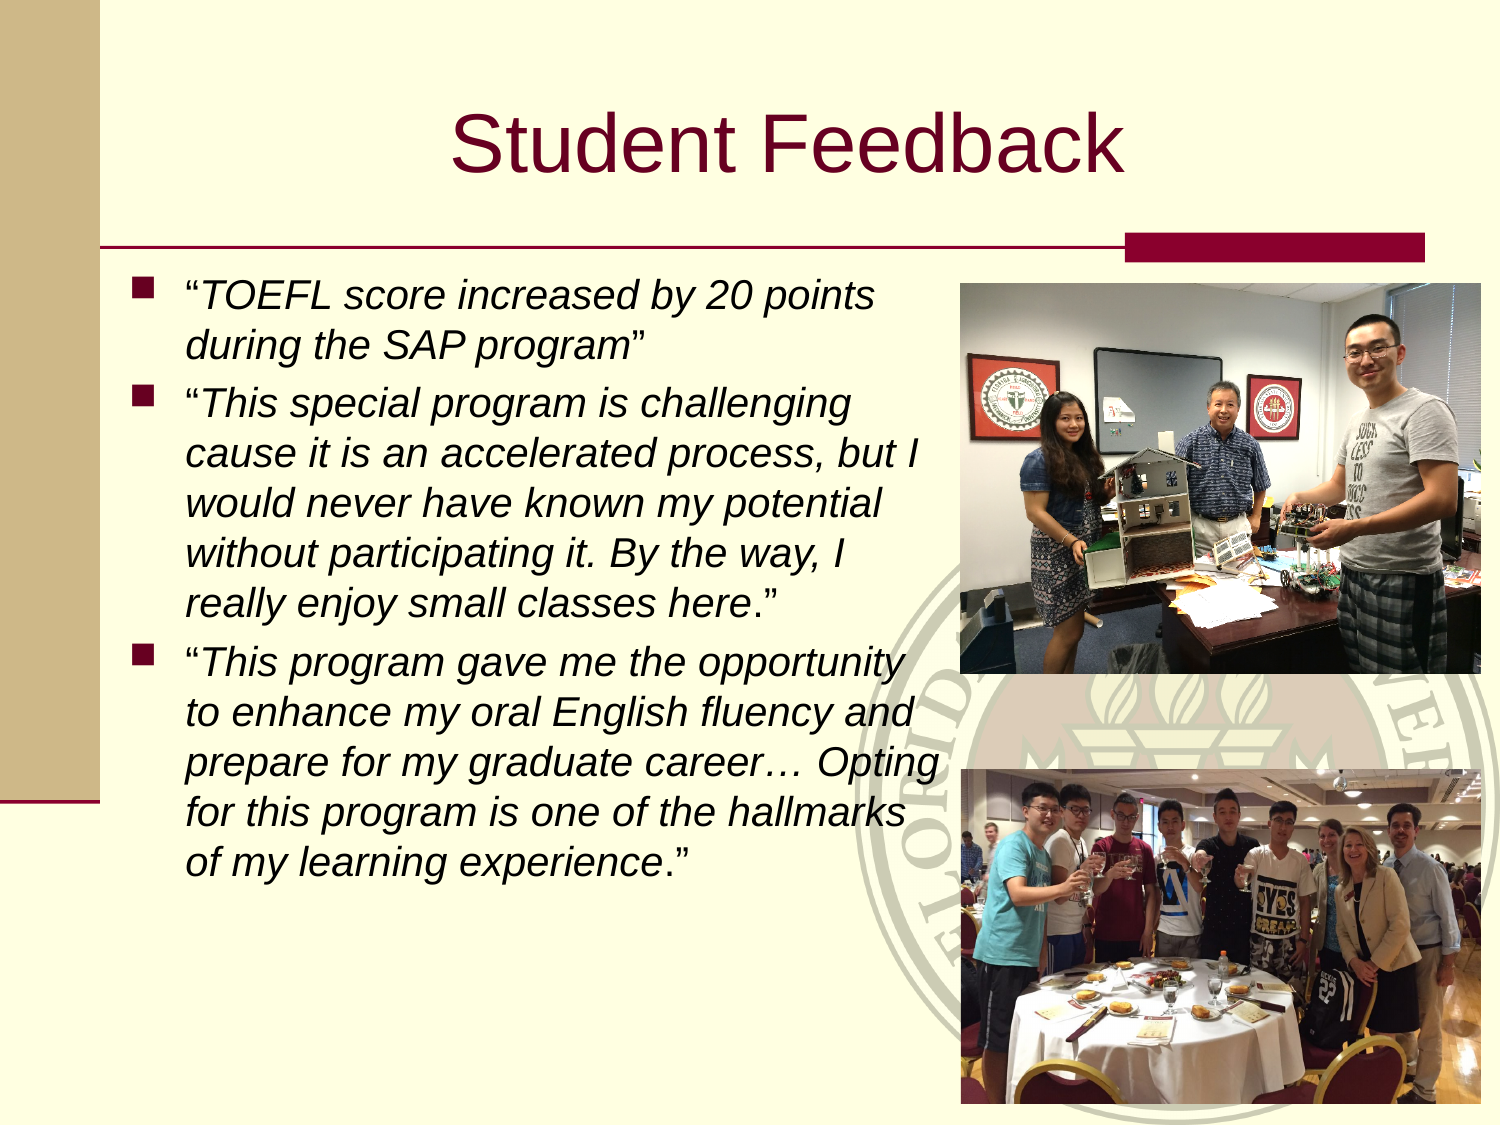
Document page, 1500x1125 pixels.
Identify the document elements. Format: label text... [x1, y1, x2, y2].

list “TOEFL score increased by 20 points during the SAP program” “This special program is challenging cause it is an accelerated process, but I would never have known my potential without participating it. By the way, I really enjoy small classes here.” “This program gave me the opportunity to enhance my oral English fluency and prepare for my graduate career… Opting for this program is one of the hallmarks of my learning experience.” [114, 260, 966, 1104]
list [960, 283, 1482, 674]
title Student Feedback [150, 45, 1425, 234]
text_box [0, 0, 100, 800]
picture [960, 769, 1482, 1105]
